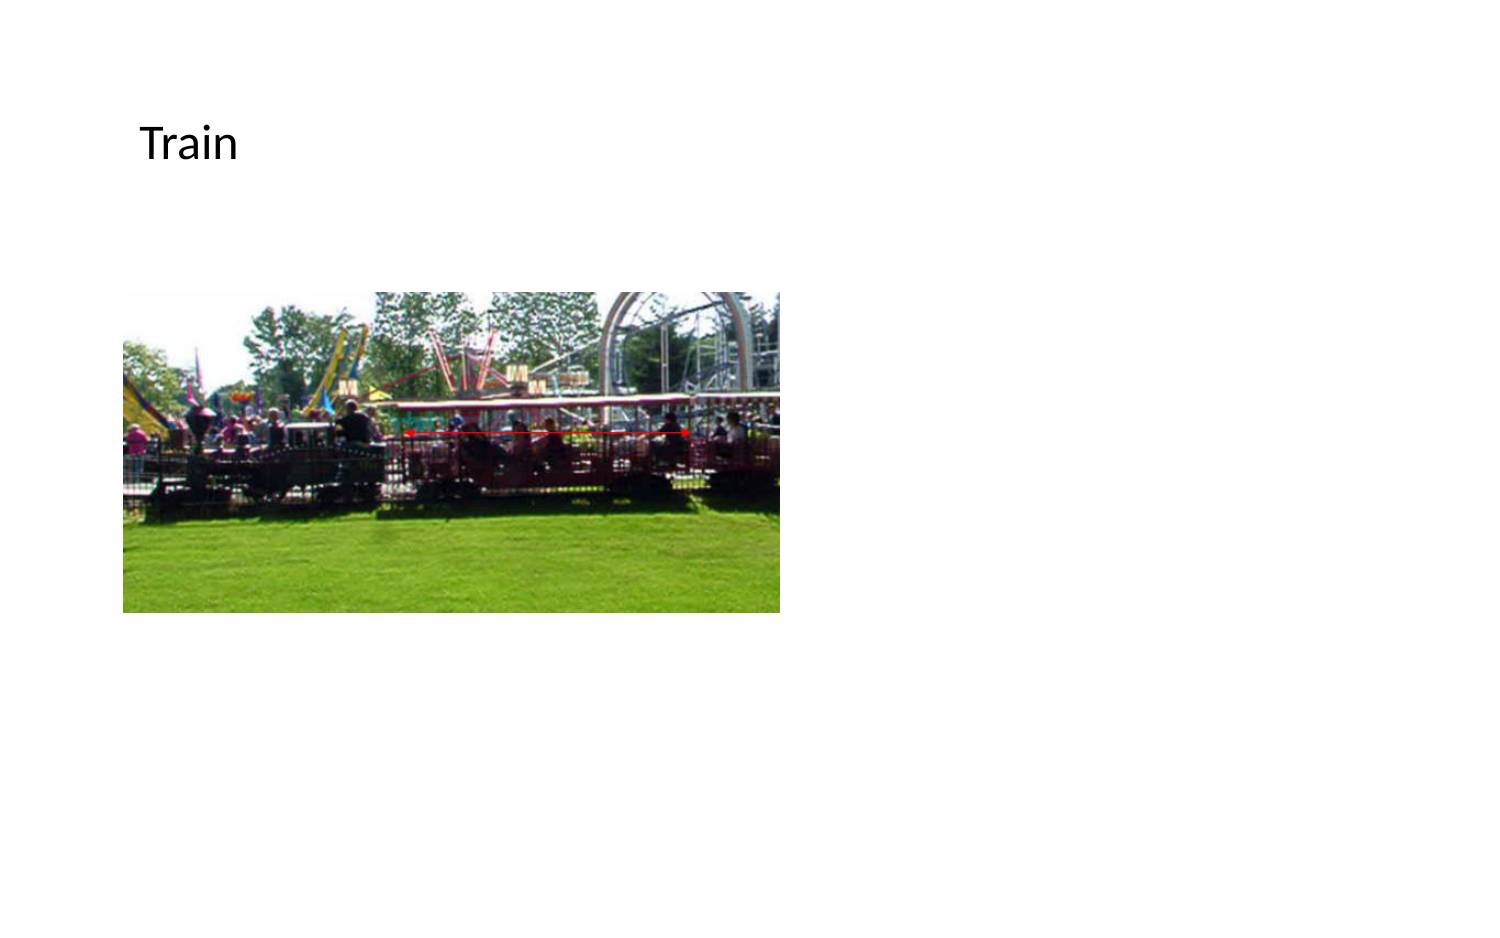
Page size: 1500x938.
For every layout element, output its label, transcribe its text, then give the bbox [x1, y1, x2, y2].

text_box Train [124, 101, 254, 177]
picture [123, 292, 781, 613]
